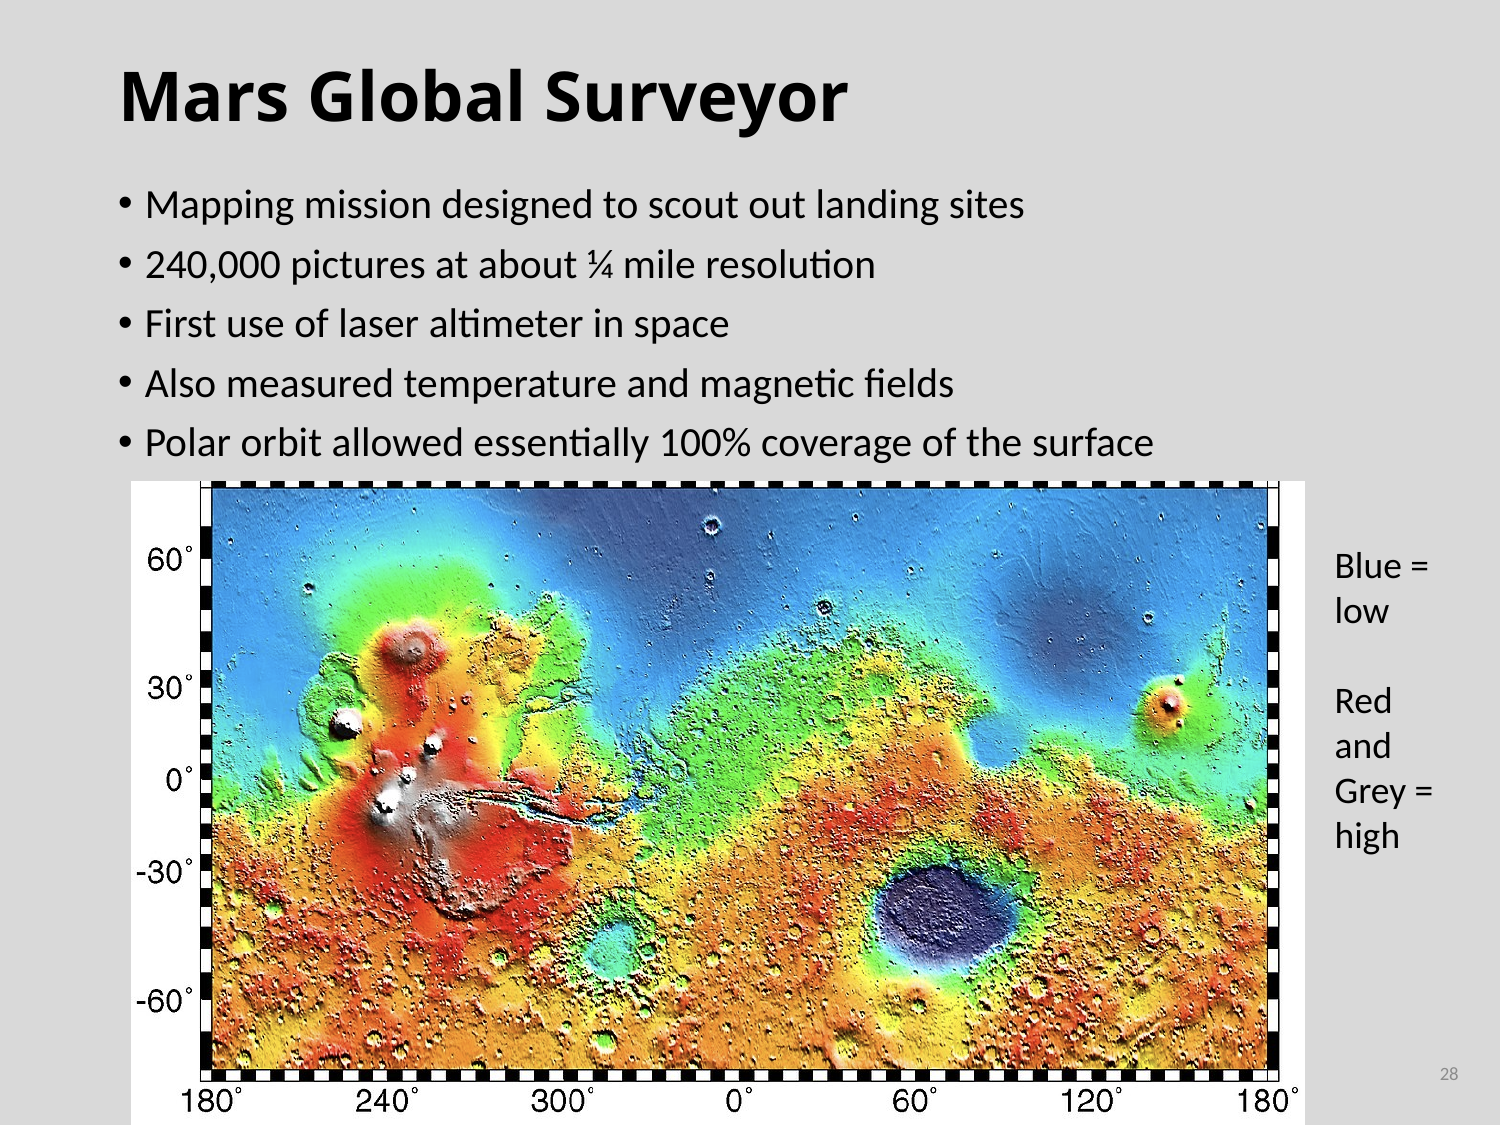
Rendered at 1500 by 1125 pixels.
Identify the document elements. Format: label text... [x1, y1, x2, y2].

list Mapping mission designed to scout out landing sites 240,000 pictures at about ¼ mile resolution First use of laser altimeter in space Also measured temperature and magnetic fields Polar orbit allowed essentially 100% coverage of the surface [103, 175, 1436, 477]
picture [131, 481, 1305, 1125]
title Mars Global Surveyor [103, 22, 1349, 175]
slide_number 28 [1305, 1042, 1474, 1103]
text_box Blue = low Red and Grey = high [1319, 533, 1459, 864]
